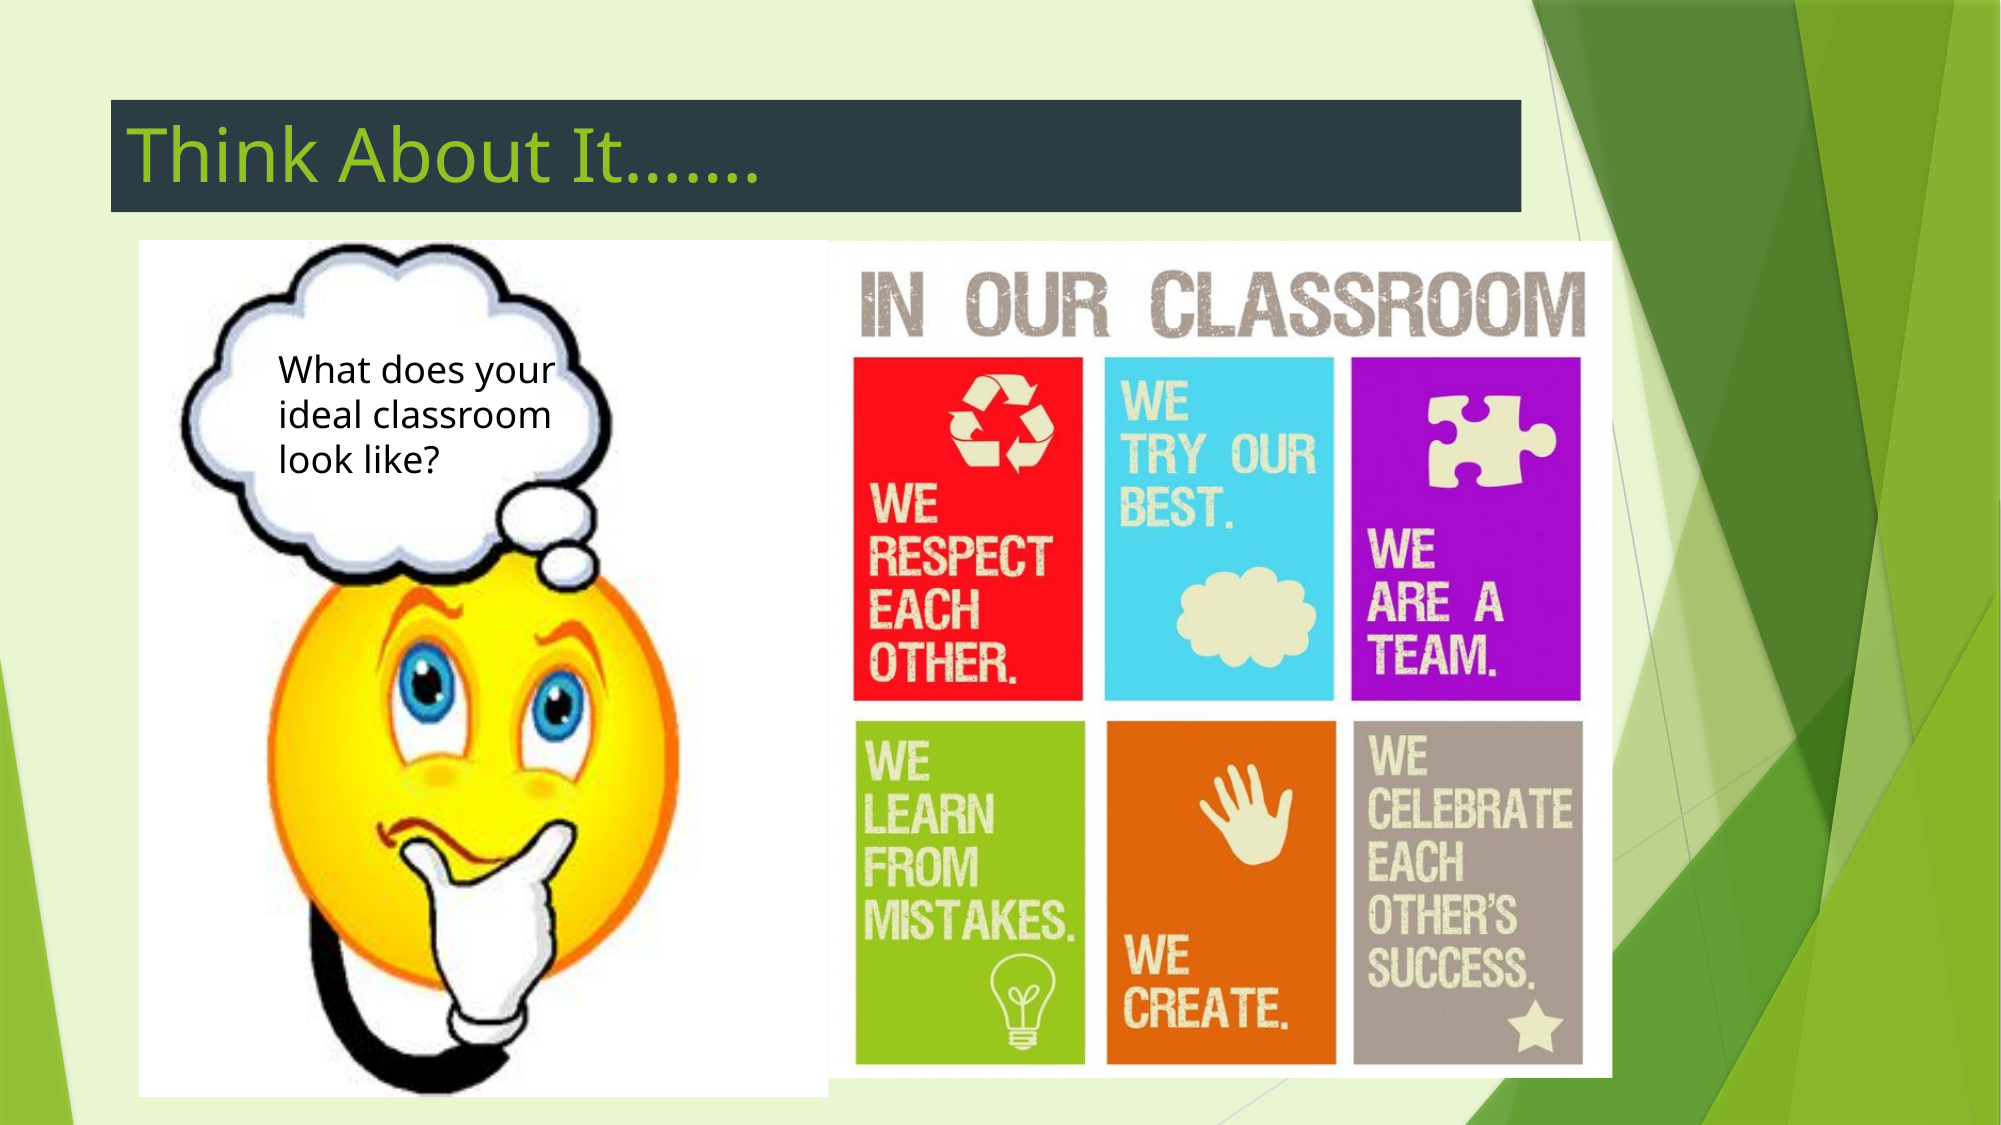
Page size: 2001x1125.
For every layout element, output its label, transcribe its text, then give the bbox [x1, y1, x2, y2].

picture [828, 240, 1613, 1078]
title Think About It……. [111, 99, 1522, 213]
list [138, 240, 830, 1098]
